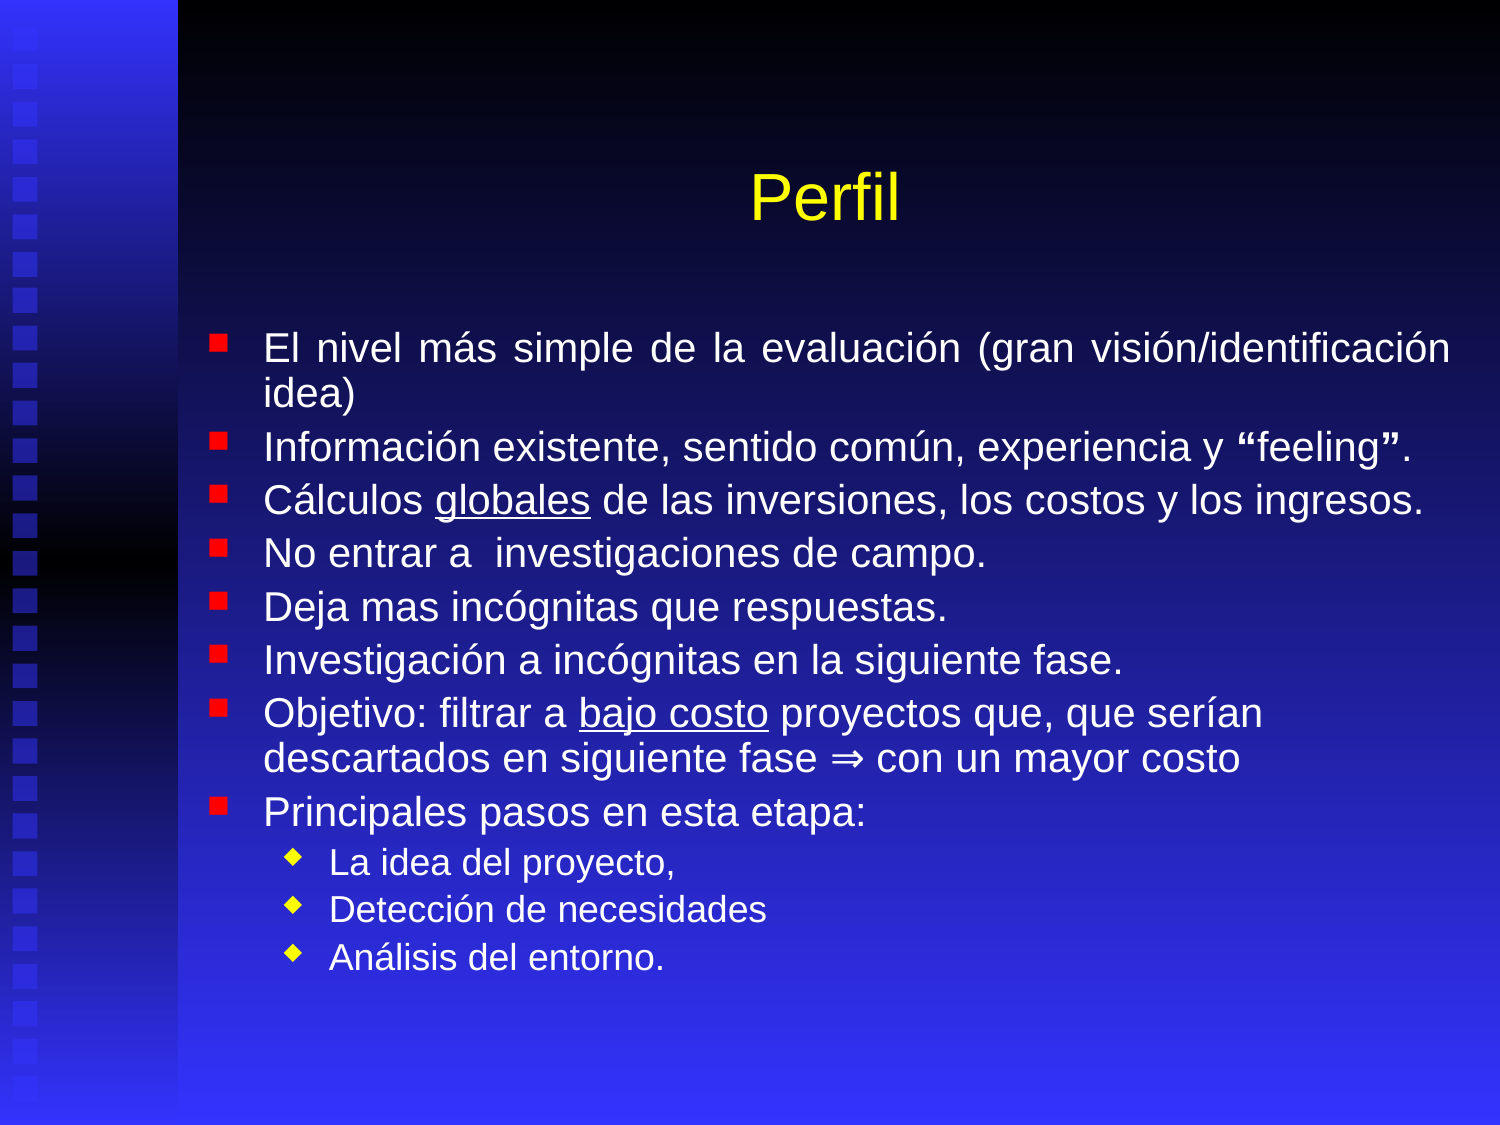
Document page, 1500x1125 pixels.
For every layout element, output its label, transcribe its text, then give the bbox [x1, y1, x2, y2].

title Perfil [187, 99, 1463, 288]
list El nivel más simple de la evaluación (gran visión/identificación idea) Información existente, sentido común, experiencia y “feeling”. Cálculos globales de las inversiones, los costos y los ingresos. No entrar a investigaciones de campo. Deja mas incógnitas que respuestas. Investigación a incógnitas en la siguiente fase. Objetivo: filtrar a bajo costo proyectos que, que serían descartados en siguiente fase ⇒ con un mayor costo Principales pasos en esta etapa: La idea del proyecto, Detección de necesidades Análisis del entorno. [191, 318, 1468, 995]
